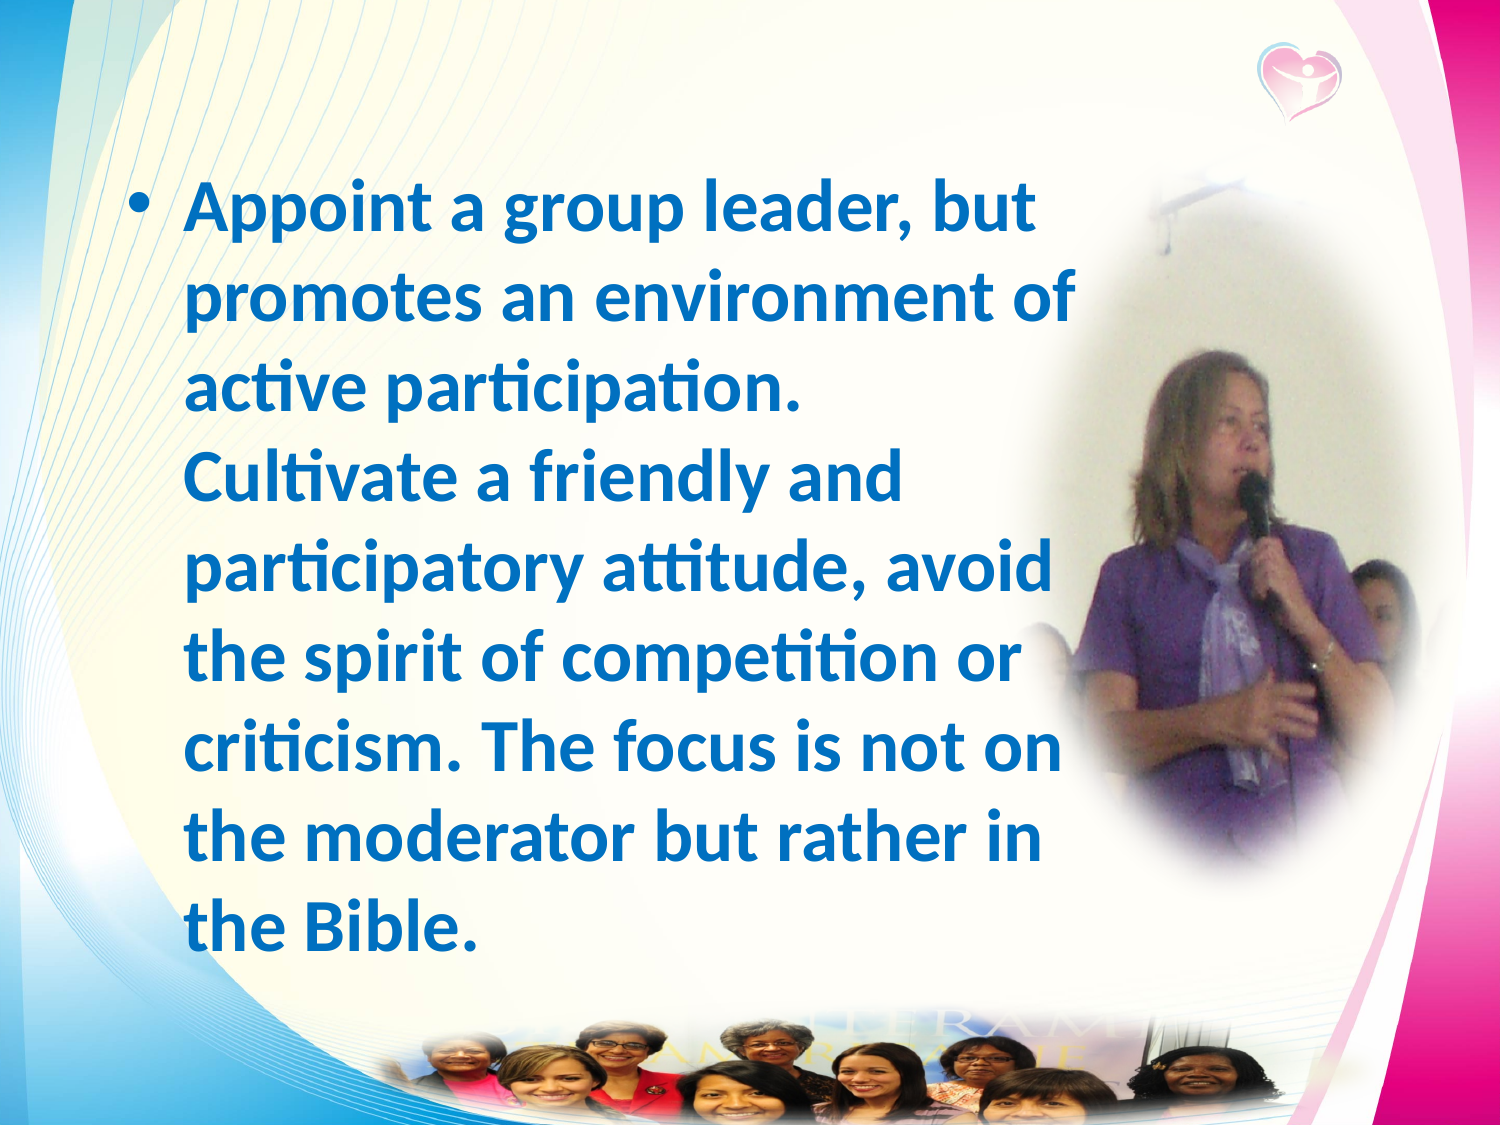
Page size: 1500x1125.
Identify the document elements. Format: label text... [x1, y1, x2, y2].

picture [0, 0, 1500, 1125]
list Appoint a group leader, but promotes an environment of active participation. Cultivate a friendly and participatory attitude, avoid the spirit of competition or criticism. The focus is not on the moderator but rather in the Bible. [112, 149, 1105, 1024]
